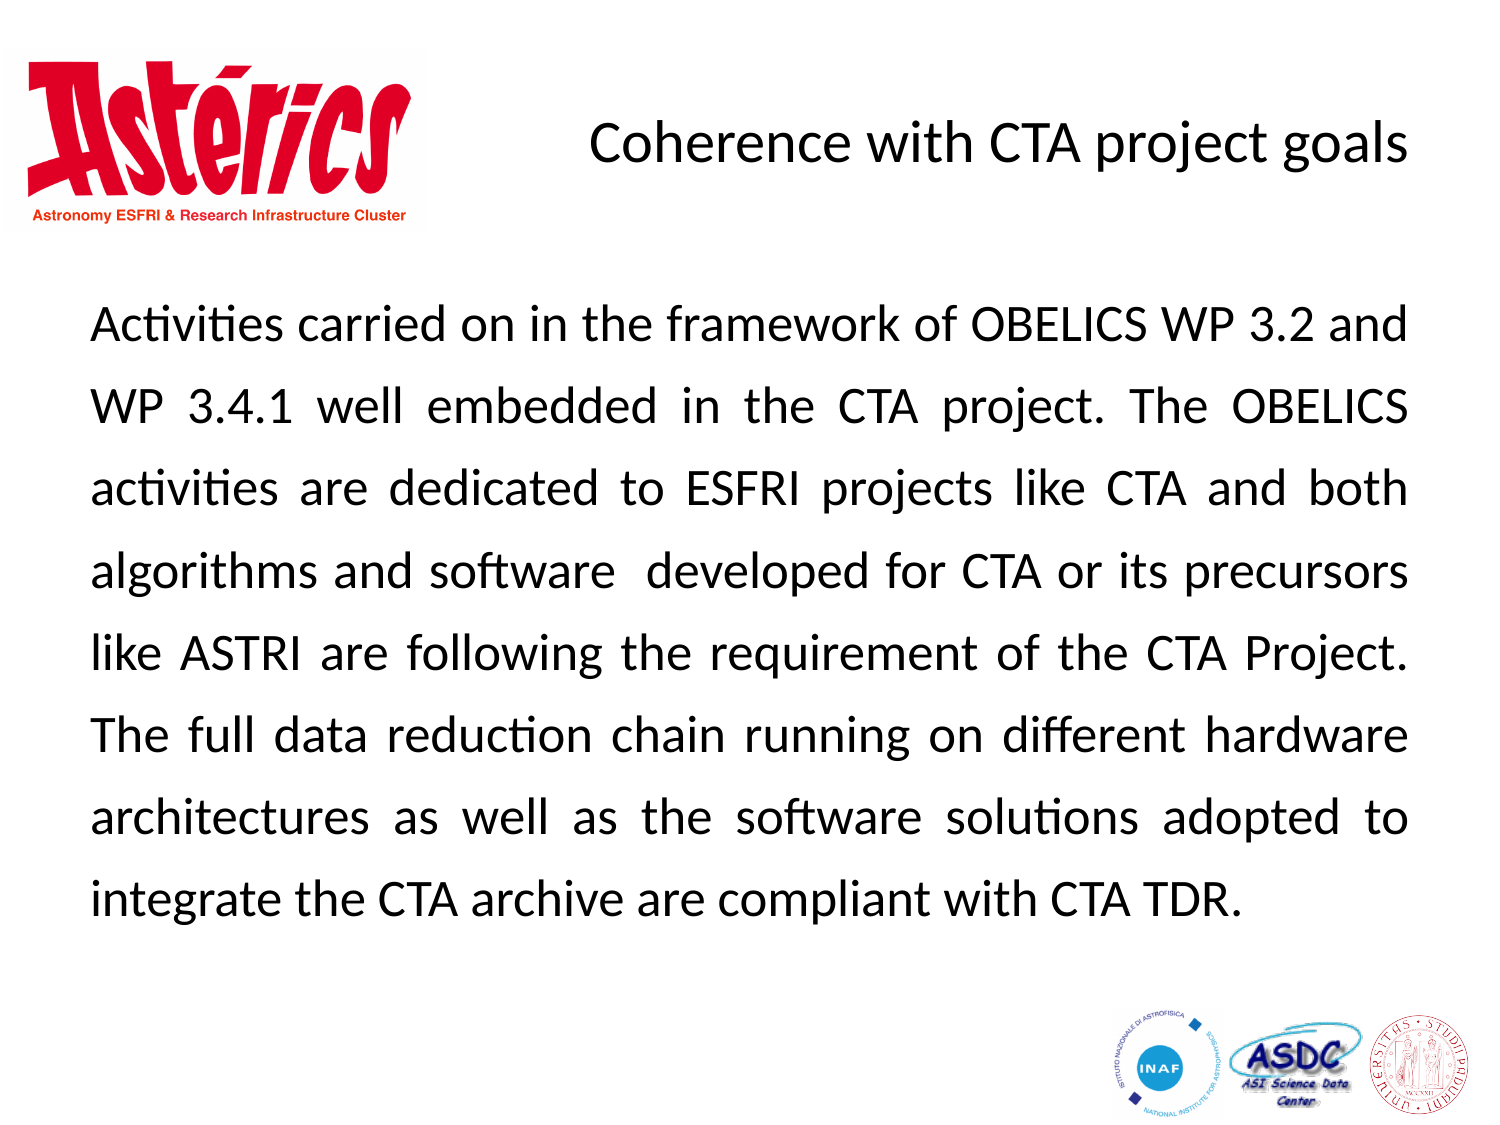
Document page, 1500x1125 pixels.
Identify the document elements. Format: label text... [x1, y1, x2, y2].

list Activities carried on in the framework of OBELICS WP 3.2 and WP 3.4.1 well embedded in the CTA project. The OBELICS activities are dedicated to ESFRI projects like CTA and both algorithms and software developed for CTA or its precursors like ASTRI are following the requirement of the CTA Project. The full data reduction chain running on different hardware architectures as well as the software solutions adopted to integrate the CTA archive are compliant with CTA TDR. [75, 262, 1425, 1005]
picture [1369, 1014, 1469, 1115]
picture [1228, 1021, 1365, 1108]
picture [3, 47, 428, 232]
title Coherence with CTA project goals [456, 45, 1425, 233]
